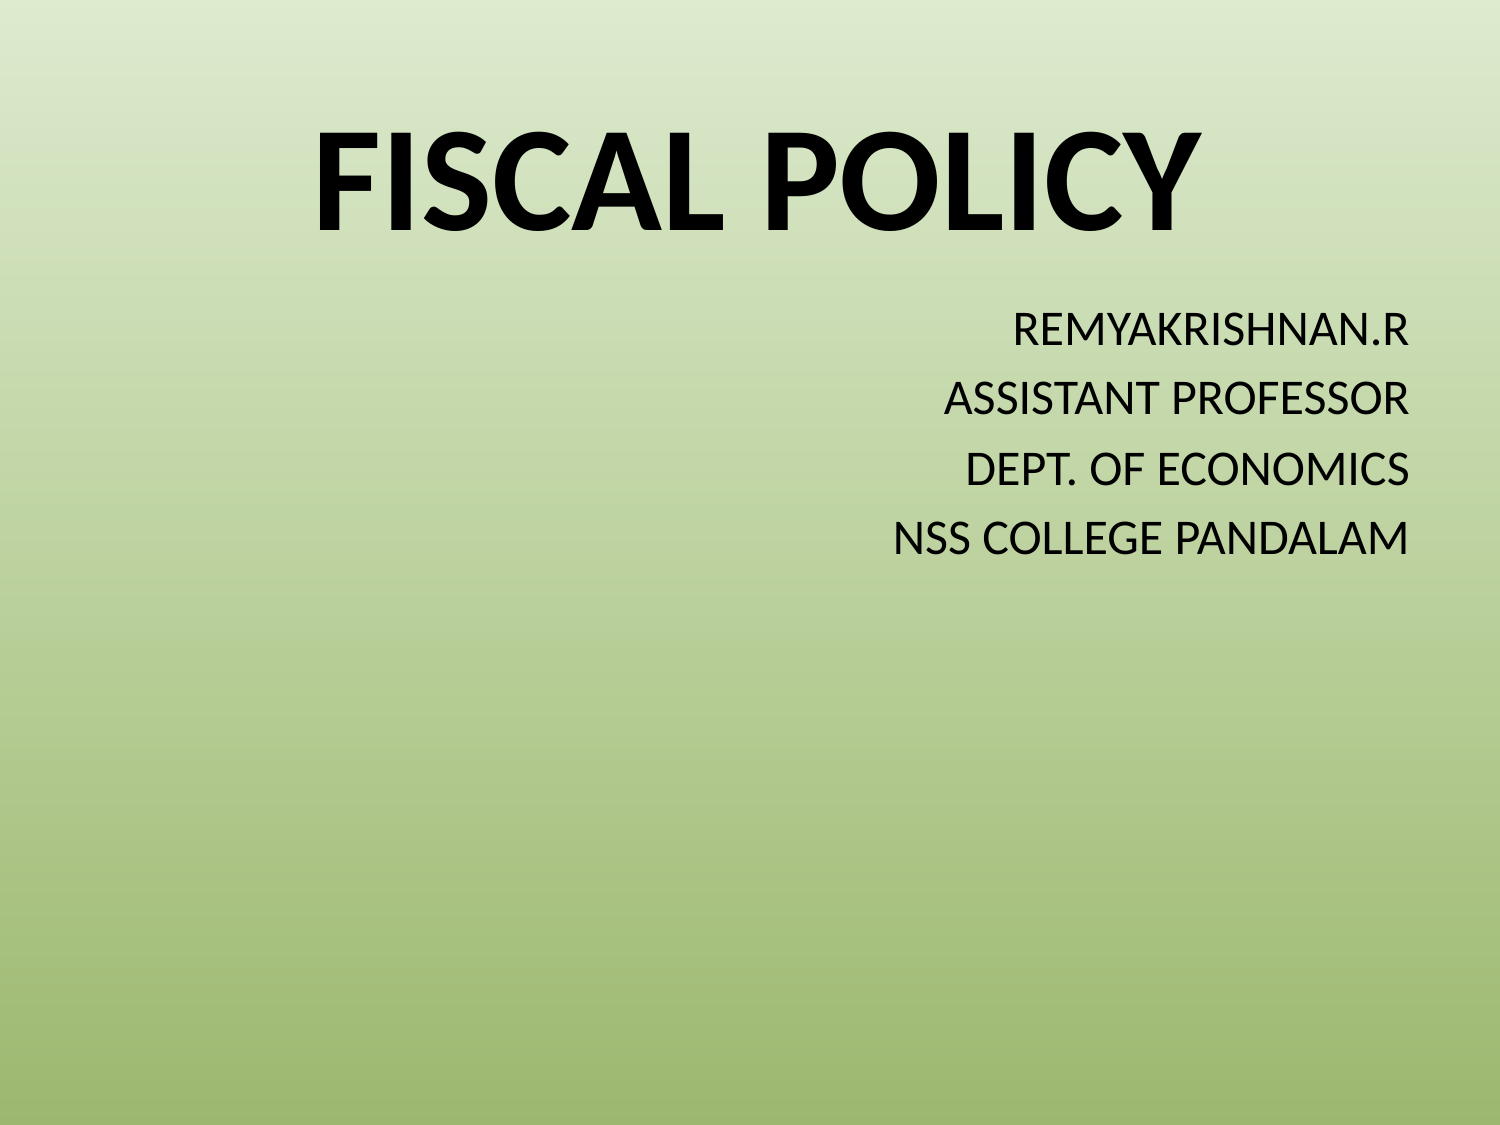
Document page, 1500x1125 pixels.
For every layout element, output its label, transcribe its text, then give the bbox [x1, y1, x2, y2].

subtitle REMYAKRISHNAN.R ASSISTANT PROFESSOR DEPT. OF ECONOMICS NSS COLLEGE PANDALAM [112, 287, 1425, 1063]
title FISCAL POLICY [137, 50, 1413, 287]
